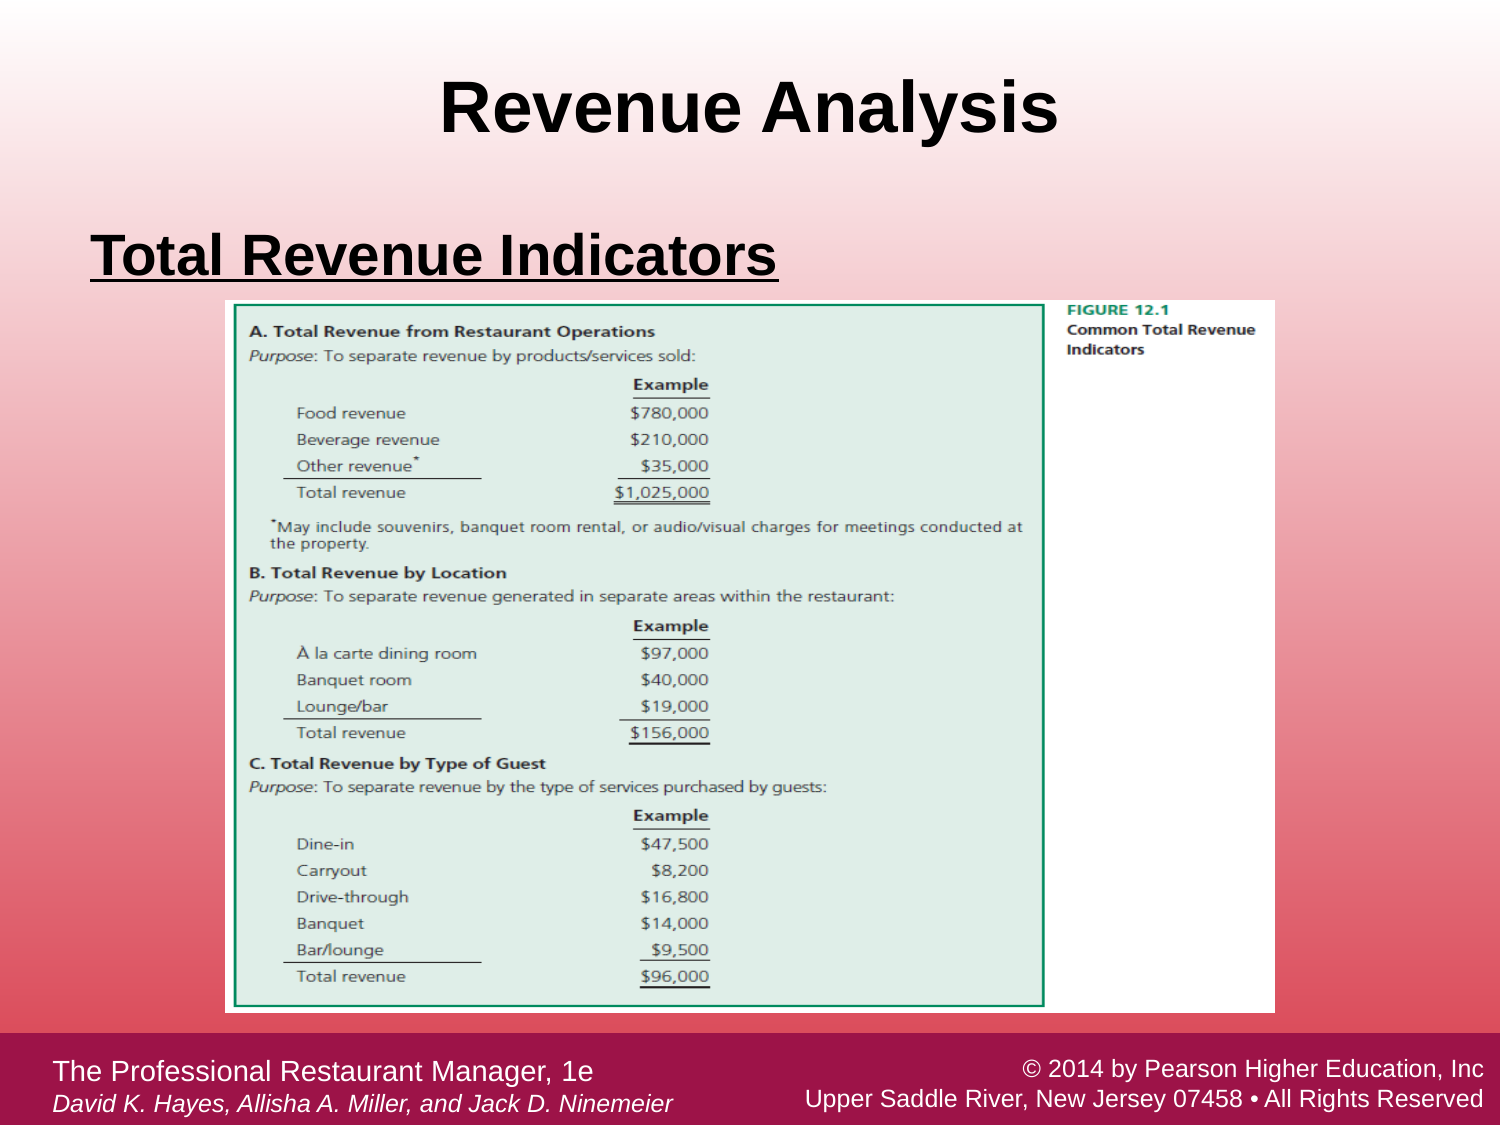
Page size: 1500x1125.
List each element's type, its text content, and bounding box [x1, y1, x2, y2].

picture [0, 1033, 1500, 1125]
picture [224, 299, 1276, 1013]
list Total Revenue Indicators [74, 209, 1426, 1023]
title Revenue Analysis [74, 44, 1426, 163]
